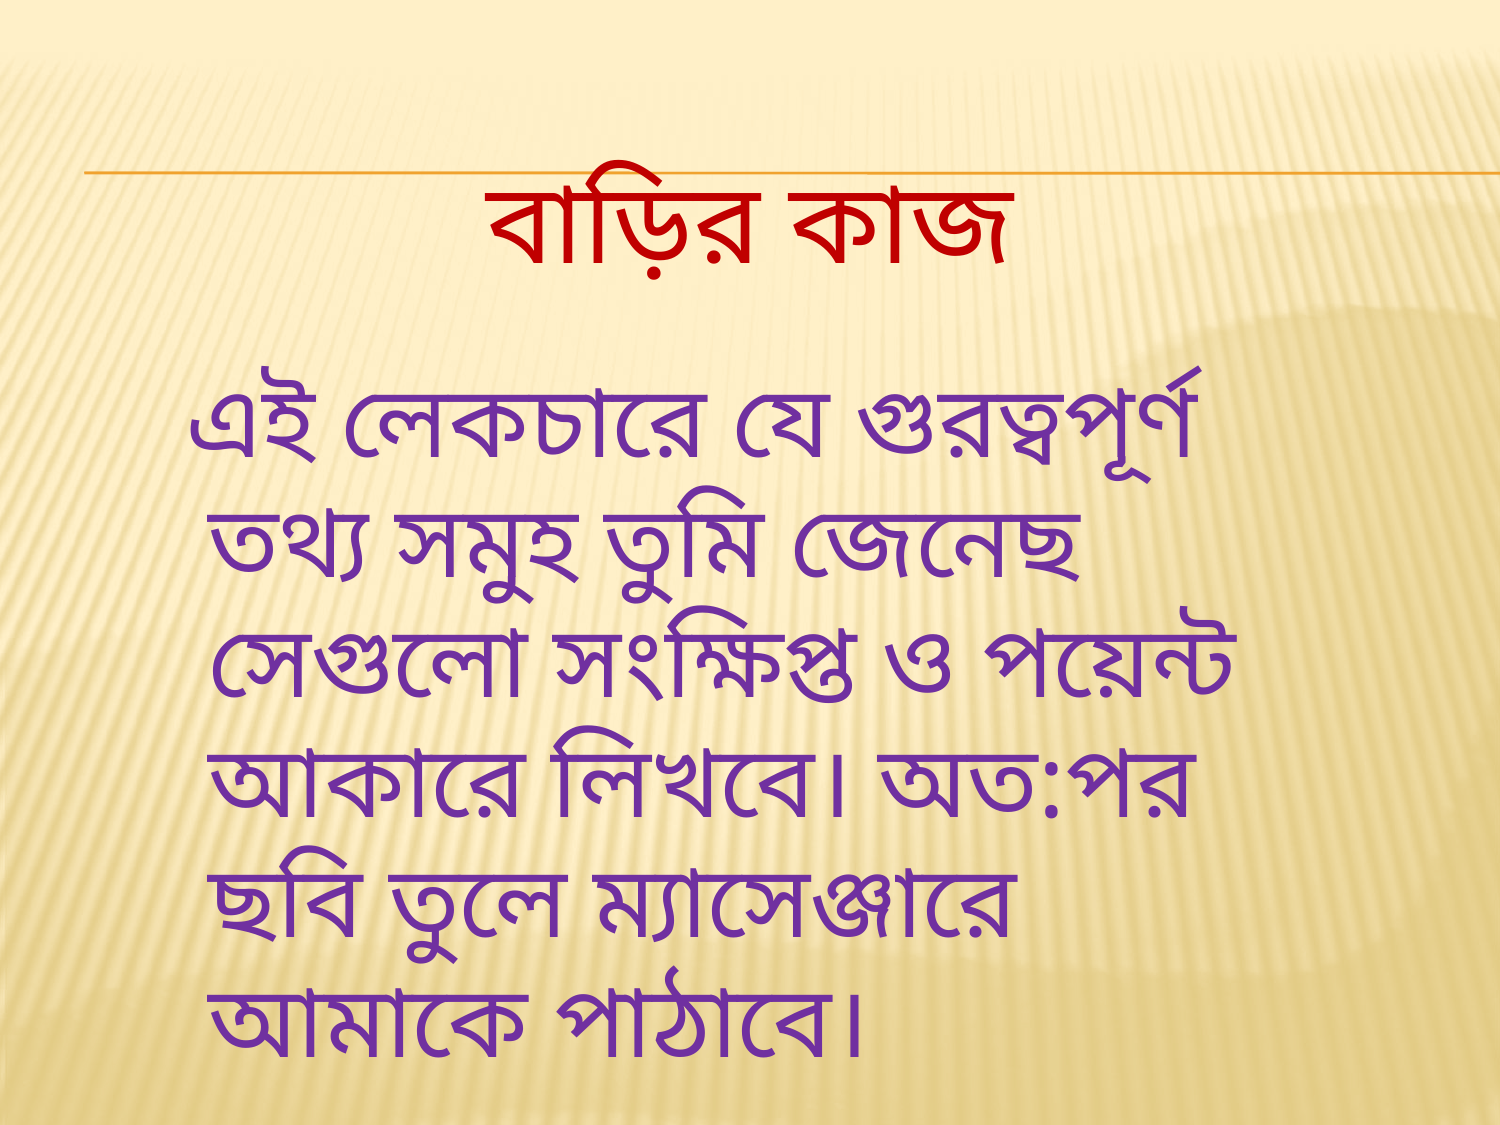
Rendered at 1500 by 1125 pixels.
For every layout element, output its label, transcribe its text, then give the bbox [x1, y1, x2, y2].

list এই লেকচারে যে গুরত্বপূর্ণ তথ্য সমুহ তুমি জেনেছ সেগুলো সংক্ষিপ্ত ও পয়েন্ট আকারে লিখবে। অত:পর ছবি তুলে ম্যাসেঞ্জারে আমাকে পাঠাবে। [137, 350, 1325, 913]
title বাড়ির কাজ [150, 149, 1350, 288]
